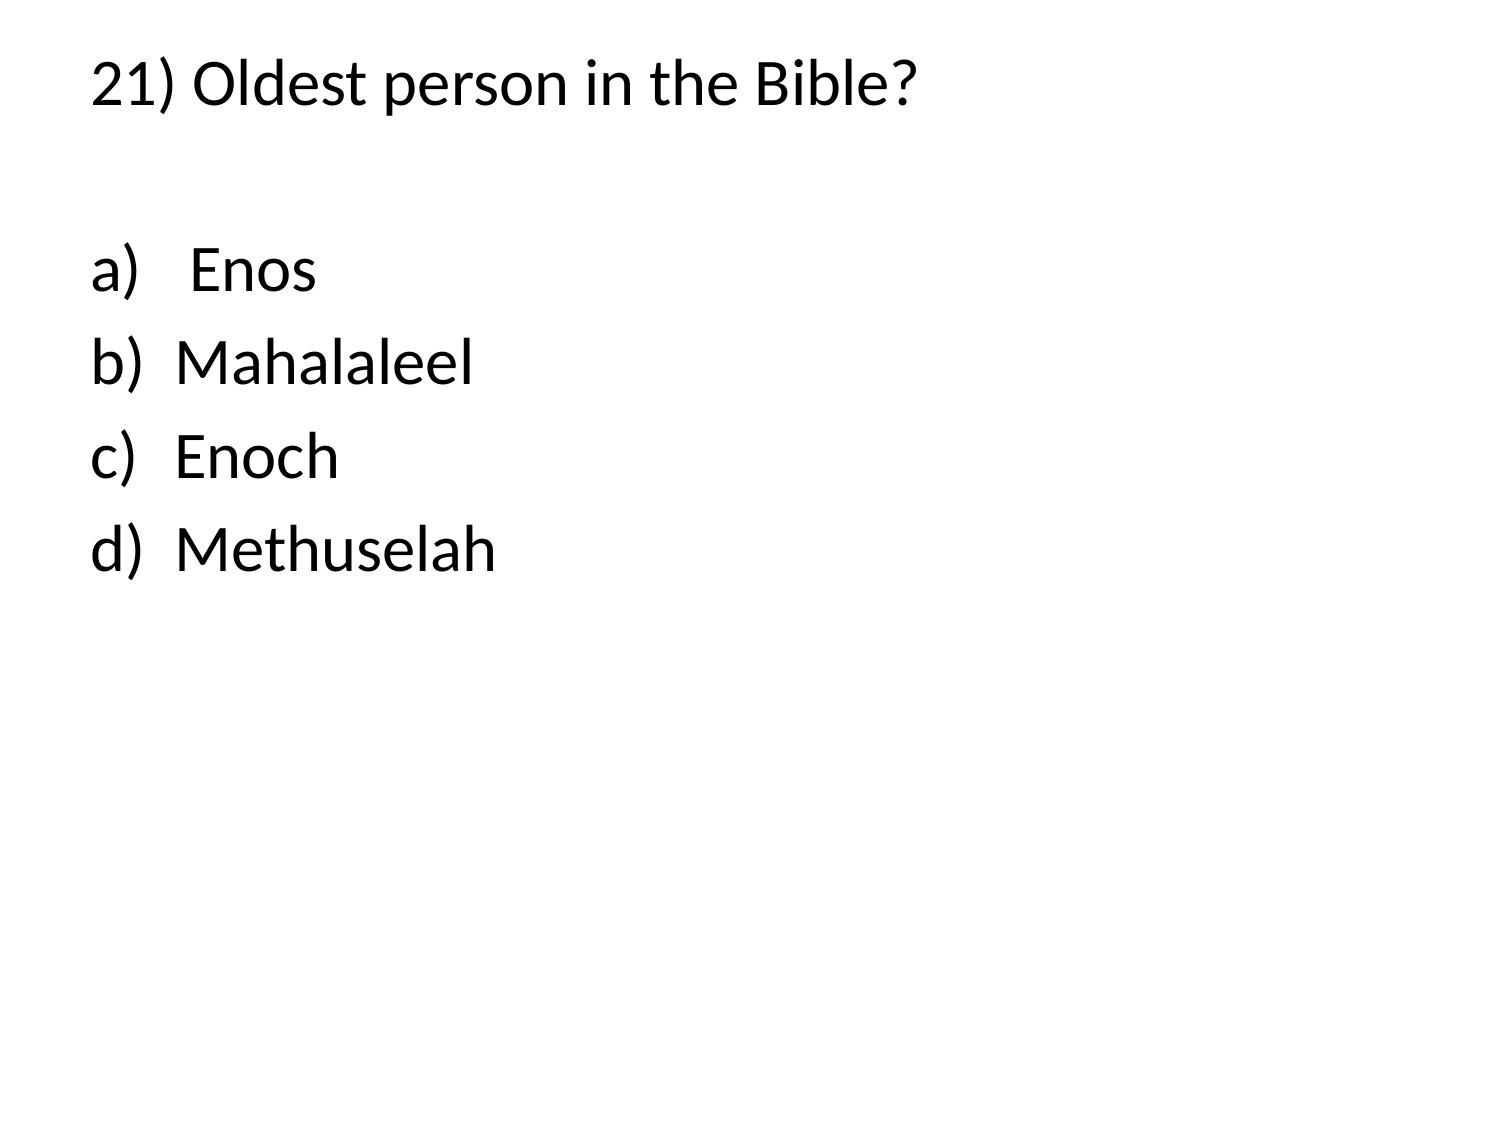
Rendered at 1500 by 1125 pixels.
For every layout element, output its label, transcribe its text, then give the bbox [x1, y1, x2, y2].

list 21) Oldest person in the Bible? Enos Mahalaleel Enoch Methuselah [75, 30, 1425, 1005]
